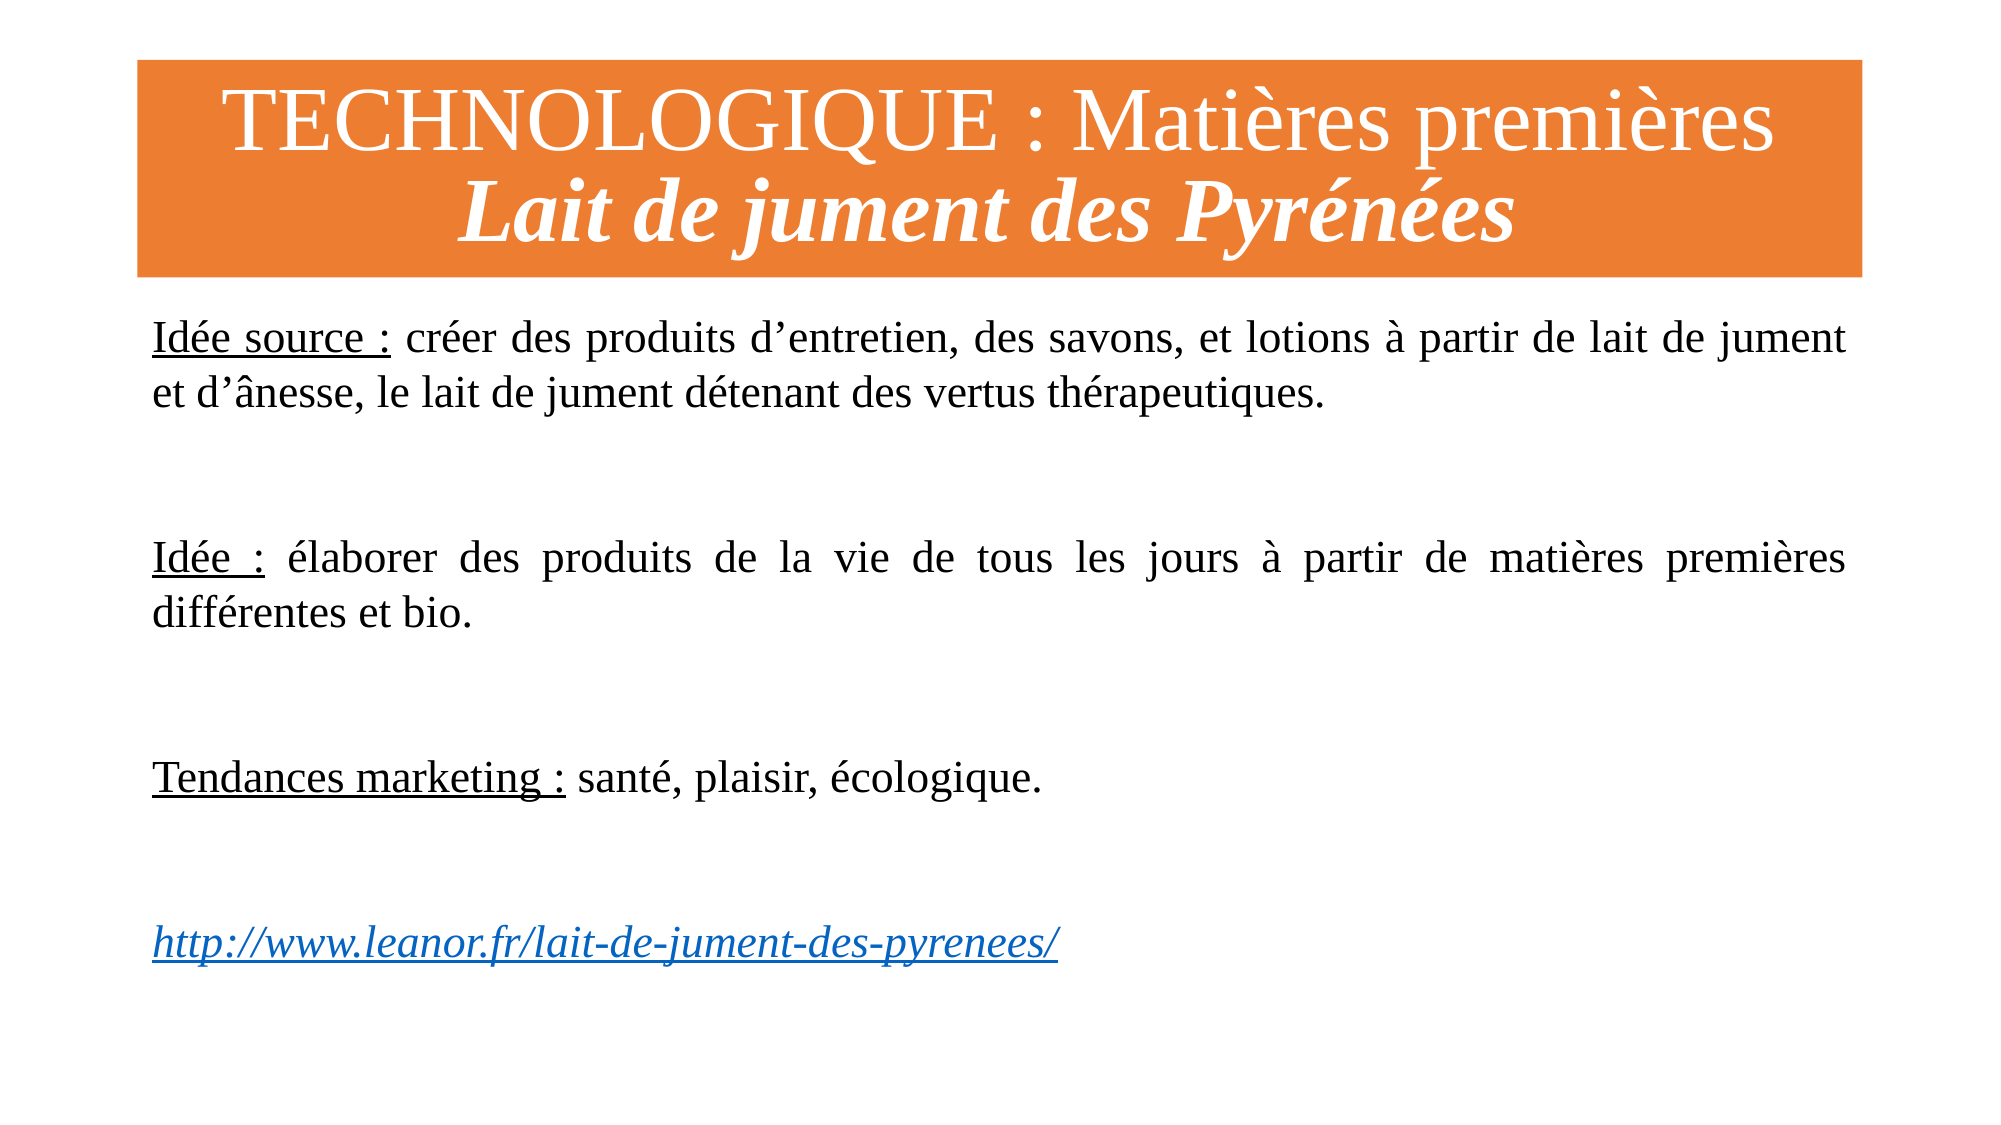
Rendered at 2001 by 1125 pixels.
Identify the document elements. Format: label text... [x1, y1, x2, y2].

text_box Idée source : créer des produits d’entretien, des savons, et lotions à partir de lait de jument et d’ânesse, le lait de jument détenant des vertus thérapeutiques. Idée : élaborer des produits de la vie de tous les jours à partir de matières premières différentes et bio. Tendances marketing : santé, plaisir, écologique. http://www.leanor.fr/lait-de-jument-des-pyrenees/ [137, 299, 1863, 1019]
title TECHNOLOGIQUE : Matières premières Lait de jument des Pyrénées [137, 59, 1863, 278]
